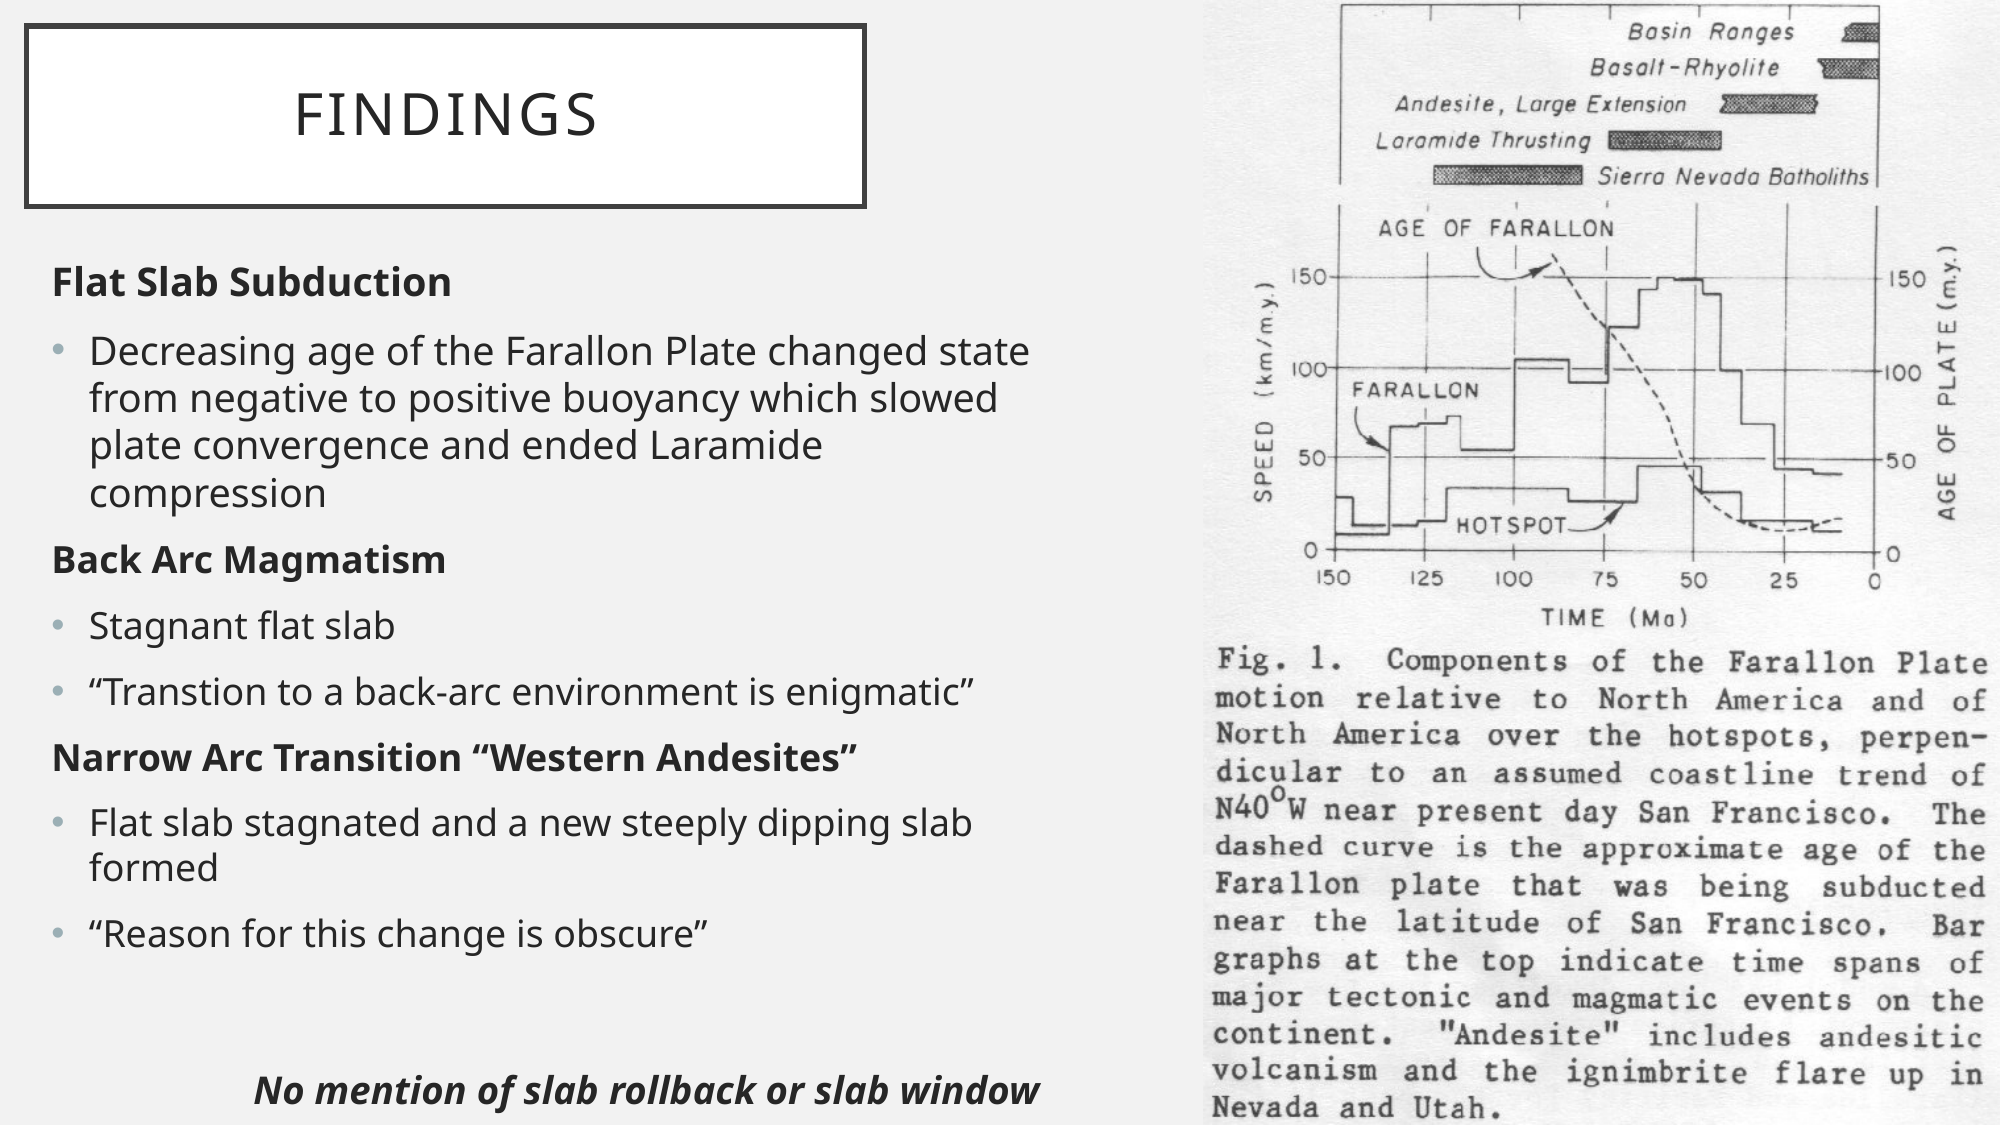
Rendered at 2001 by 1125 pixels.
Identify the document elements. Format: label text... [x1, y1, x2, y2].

title Findings [24, 23, 867, 209]
list Flat Slab Subduction Decreasing age of the Farallon Plate changed state from negative to positive buoyancy which slowed plate convergence and ended Laramide compression Back Arc Magmatism Stagnant flat slab “Transtion to a back-arc environment is enigmatic” Narrow Arc Transition “Western Andesites” Flat slab stagnated and a new steeply dipping slab formed “Reason for this change is obscure” [36, 249, 1081, 1125]
picture [1202, 0, 2000, 1125]
text_box No mention of slab rollback or slab window [238, 1059, 1081, 1125]
